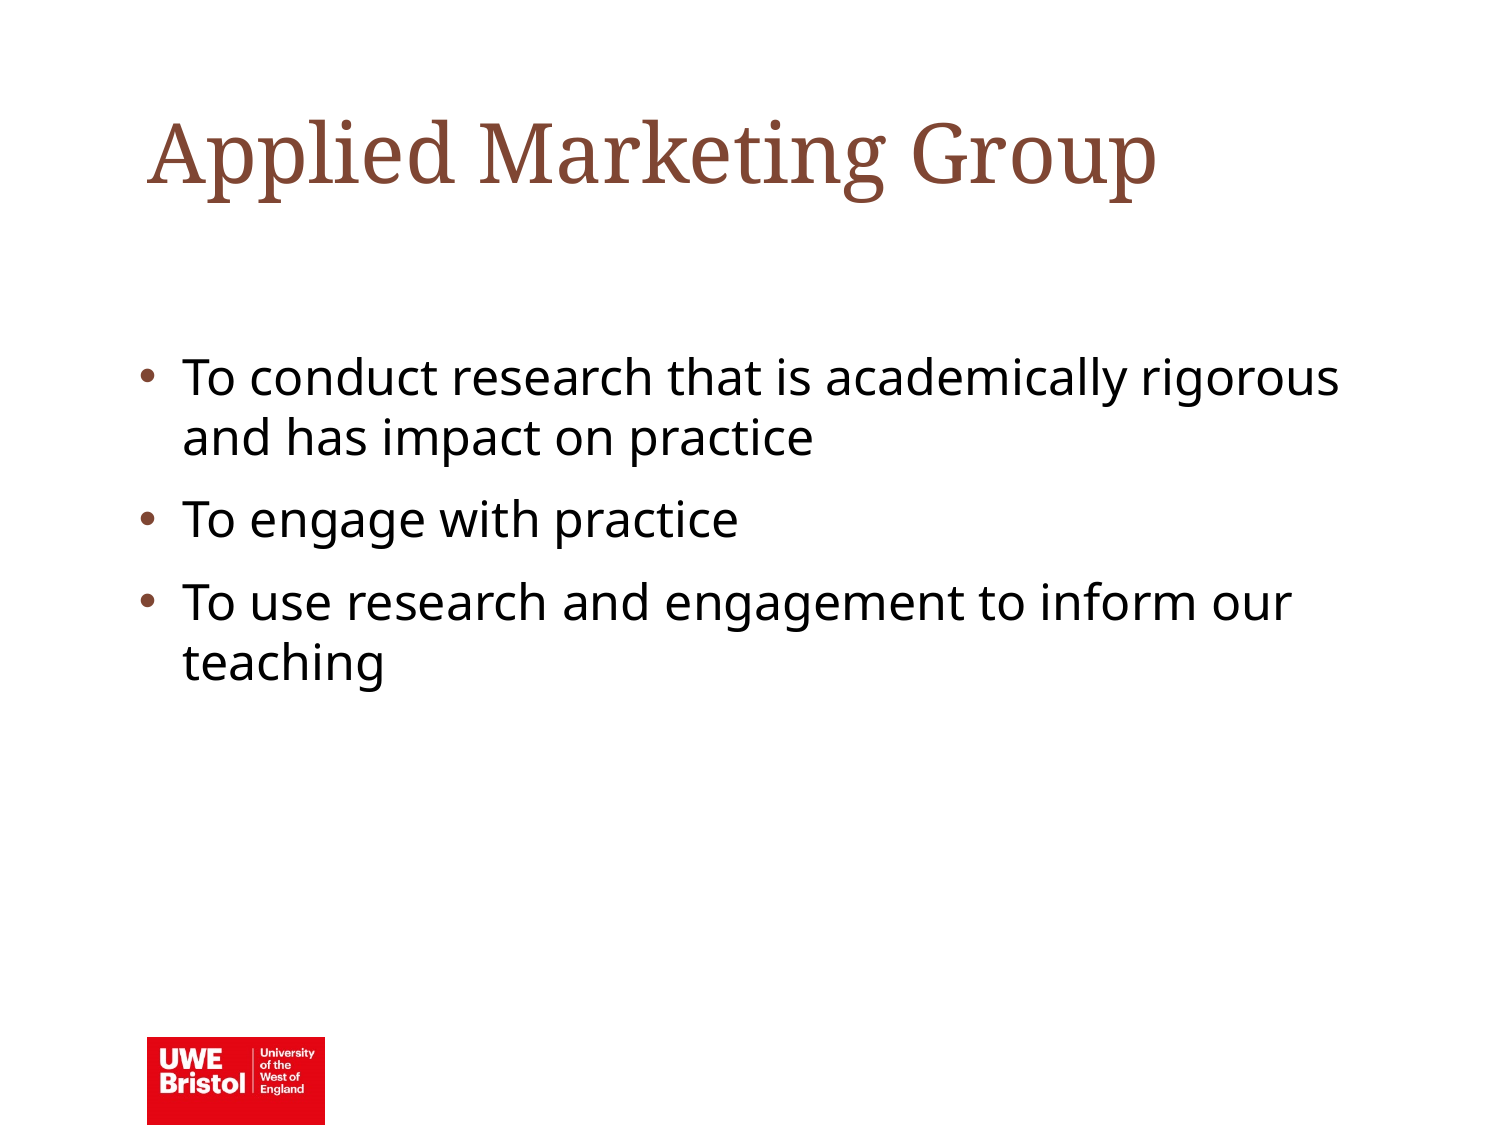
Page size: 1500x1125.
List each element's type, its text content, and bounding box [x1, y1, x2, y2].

list Applied Marketing Group [147, 113, 1217, 220]
list To conduct research that is academically rigorous and has impact on practice To engage with practice To use research and engagement to inform our teaching [123, 338, 1447, 1035]
picture [147, 1037, 325, 1125]
